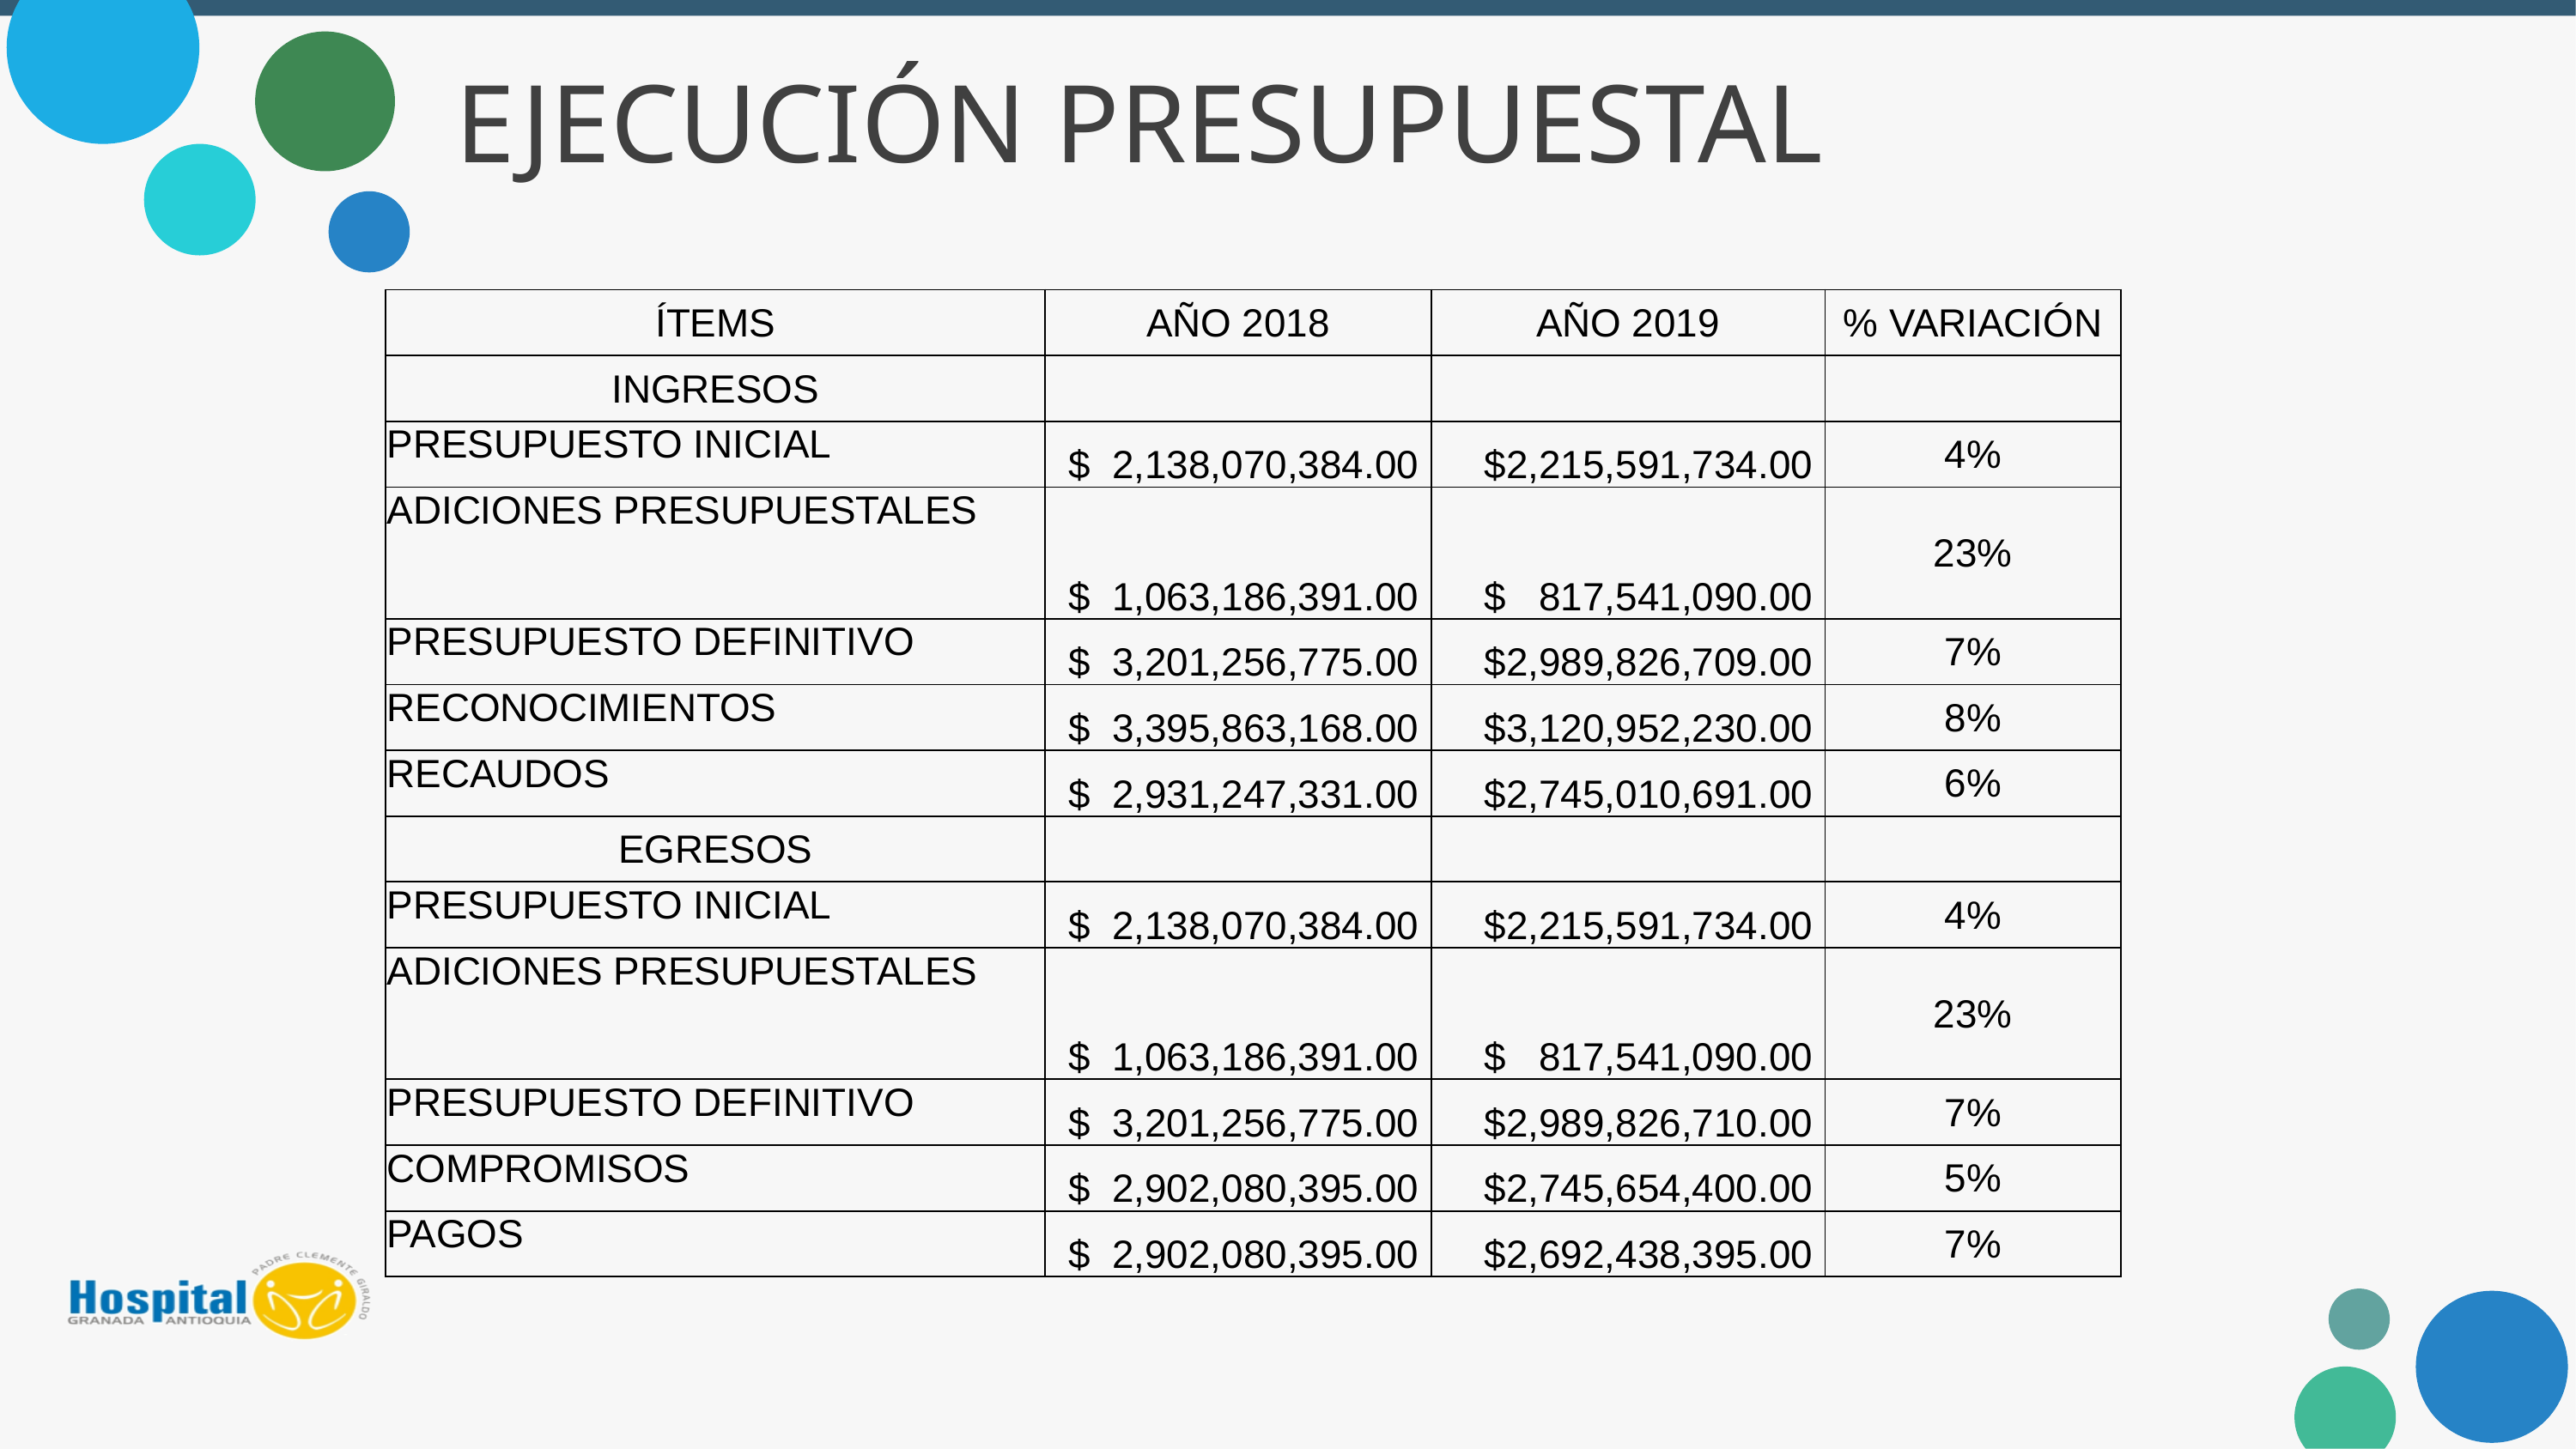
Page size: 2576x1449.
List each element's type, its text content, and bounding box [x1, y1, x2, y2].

table_header AÑO 2018 [1046, 290, 1431, 355]
table_cell $ 3,201,256,775.00 [1046, 620, 1431, 684]
table_header ÍTEMS [386, 290, 1044, 355]
table_cell $ 3,395,863,168.00 [1046, 685, 1431, 749]
table_cell $ 2,931,247,331.00 [1046, 751, 1431, 815]
table_cell 7% [1826, 1080, 2120, 1144]
table_cell $2,989,826,709.00 [1432, 620, 1825, 684]
table_cell [1826, 817, 2120, 881]
table_cell COMPROMISOS [386, 1146, 1044, 1210]
table_header % VARIACIÓN [1826, 290, 2120, 355]
table_cell $2,989,826,710.00 [1432, 1080, 1825, 1144]
picture [42, 1244, 386, 1356]
table_cell $ 817,541,090.00 [1432, 488, 1825, 618]
table_cell PRESUPUESTO DEFINITIVO [386, 1080, 1044, 1144]
table_cell $2,215,591,734.00 [1432, 422, 1825, 487]
table_cell 7% [1826, 620, 2120, 684]
table_cell 5% [1826, 1146, 2120, 1210]
table_cell ADICIONES PRESUPUESTALES [386, 949, 1044, 1078]
table_cell PRESUPUESTO INICIAL [386, 882, 1044, 947]
table_cell EGRESOS [386, 817, 1044, 881]
table_cell [1432, 356, 1825, 421]
table_cell $ 2,138,070,384.00 [1046, 422, 1431, 487]
title EJECUCIÓN PRESUPUESTAL [433, 34, 2454, 204]
table_cell 6% [1826, 751, 2120, 815]
table_cell $ 2,902,080,395.00 [1046, 1146, 1431, 1210]
table_cell PRESUPUESTO INICIAL [386, 422, 1044, 487]
table_cell [1826, 356, 2120, 421]
table_cell [1046, 817, 1431, 881]
table_cell RECONOCIMIENTOS [386, 685, 1044, 749]
table_cell RECAUDOS [386, 751, 1044, 815]
table_cell PAGOS [386, 1212, 1044, 1276]
table_cell PRESUPUESTO DEFINITIVO [386, 620, 1044, 684]
table_cell 7% [1826, 1212, 2120, 1276]
table_cell 4% [1826, 882, 2120, 947]
table_cell ADICIONES PRESUPUESTALES [386, 488, 1044, 618]
table_cell INGRESOS [386, 356, 1044, 421]
table_cell $ 2,902,080,395.00 [1046, 1212, 1431, 1276]
table_cell [1046, 356, 1431, 421]
table_cell $ 1,063,186,391.00 [1046, 488, 1431, 618]
table_cell $ 817,541,090.00 [1432, 949, 1825, 1078]
table_cell 23% [1826, 488, 2120, 618]
table_cell 23% [1826, 949, 2120, 1078]
table_cell $2,745,010,691.00 [1432, 751, 1825, 815]
table_cell 4% [1826, 422, 2120, 487]
table_cell $3,120,952,230.00 [1432, 685, 1825, 749]
table_cell $2,745,654,400.00 [1432, 1146, 1825, 1210]
table_cell [1432, 817, 1825, 881]
table_cell 8% [1826, 685, 2120, 749]
table_cell $2,692,438,395.00 [1432, 1212, 1825, 1276]
table_cell $ 1,063,186,391.00 [1046, 949, 1431, 1078]
table_cell $ 3,201,256,775.00 [1046, 1080, 1431, 1144]
table_cell $2,215,591,734.00 [1432, 882, 1825, 947]
table_cell $ 2,138,070,384.00 [1046, 882, 1431, 947]
table_header AÑO 2019 [1432, 290, 1825, 355]
